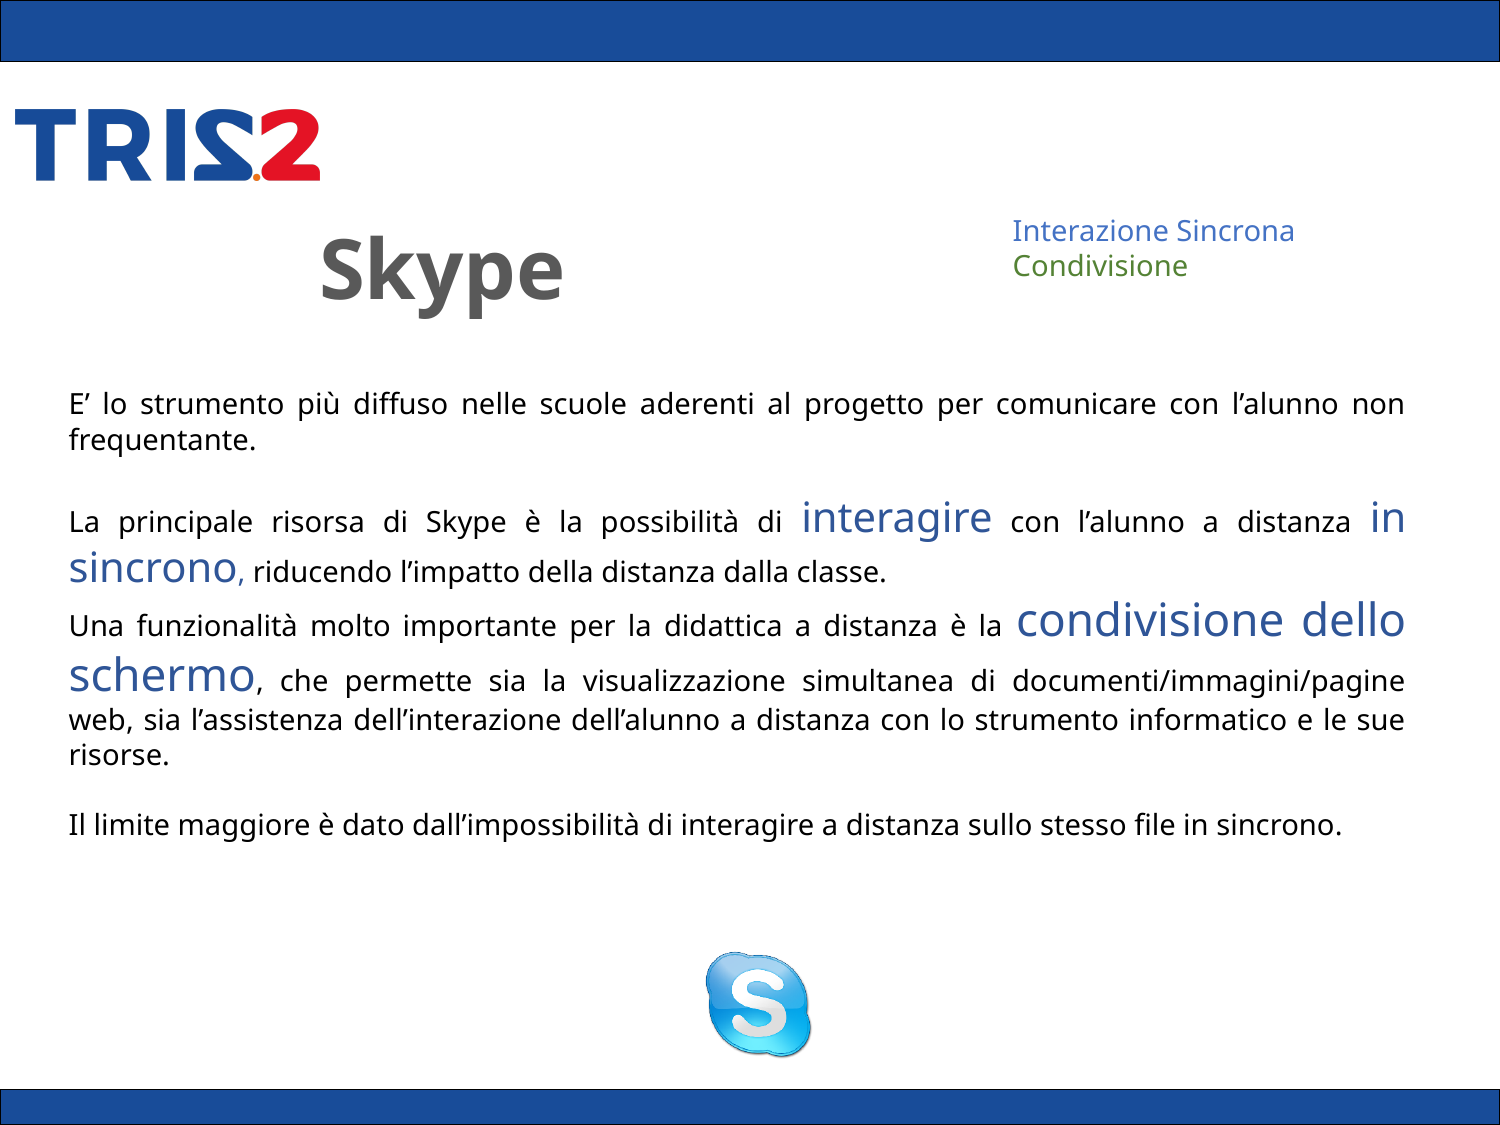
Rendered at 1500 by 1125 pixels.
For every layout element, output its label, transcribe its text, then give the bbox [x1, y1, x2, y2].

picture [701, 947, 815, 1061]
text_box Interazione Sincrona Condivisione [997, 204, 1311, 290]
text_box [0, 0, 1500, 62]
text_box [0, 1089, 1500, 1125]
text_box Skype [304, 209, 702, 276]
text_box E’ lo strumento più diffuso nelle scuole aderenti al progetto per comunicare con l’alunno non frequentante. La principale risorsa di Skype è la possibilità di interagire con l’alunno a distanza in sincrono, riducendo l’impatto della distanza dalla classe. Una funzionalità molto importante per la didattica a distanza è la condivisione dello schermo, che permette sia la visualizzazione simultanea di documenti/immagini/pagine web, sia l’assistenza dell’interazione dell’alunno a distanza con lo strumento informatico e le sue risorse. Il limite maggiore è dato dall’impossibilità di interagire a distanza sullo stesso file in sincrono. [53, 378, 1421, 926]
picture [14, 109, 320, 181]
